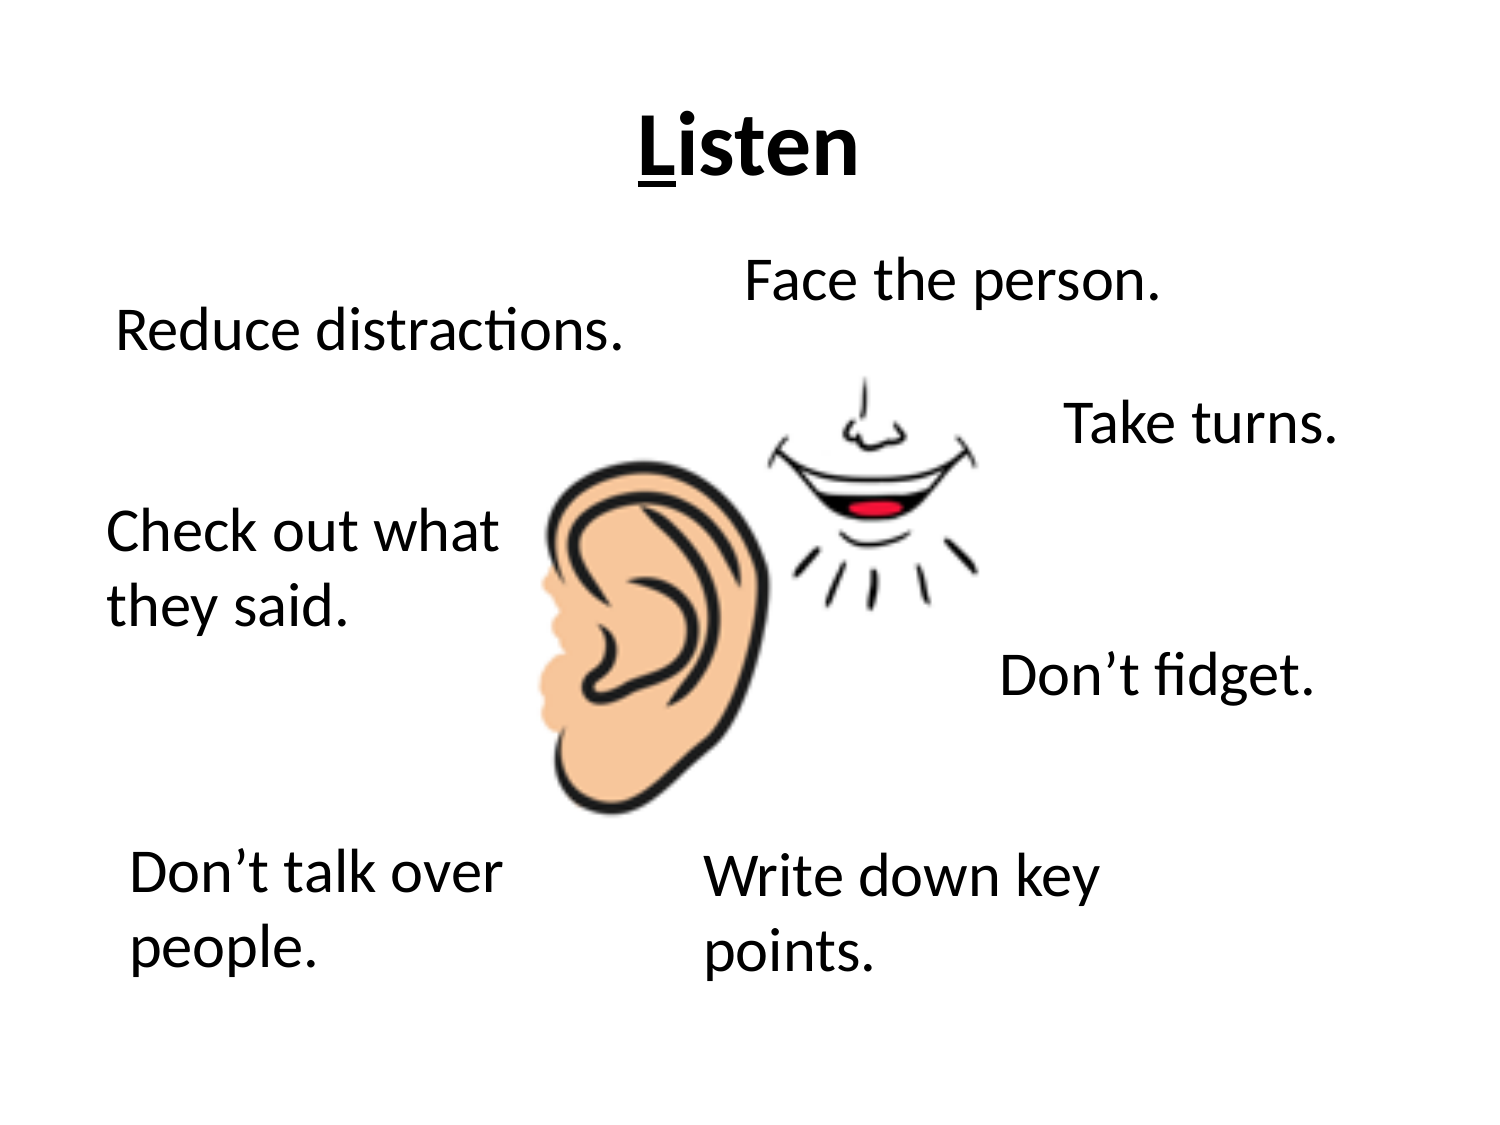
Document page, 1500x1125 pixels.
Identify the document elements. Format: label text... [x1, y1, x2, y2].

text_box Take turns. [1048, 373, 1376, 485]
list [512, 361, 1020, 832]
text_box Face the person. [729, 230, 1213, 342]
text_box Check out what they said. [91, 481, 507, 681]
text_box Reduce distractions. [100, 280, 656, 392]
title Listen [75, 45, 1424, 233]
text_box Don’t fidget. [1024, 625, 1338, 737]
text_box Write down key points. [688, 826, 1201, 1022]
text_box Don’t talk over people. [114, 822, 642, 1022]
